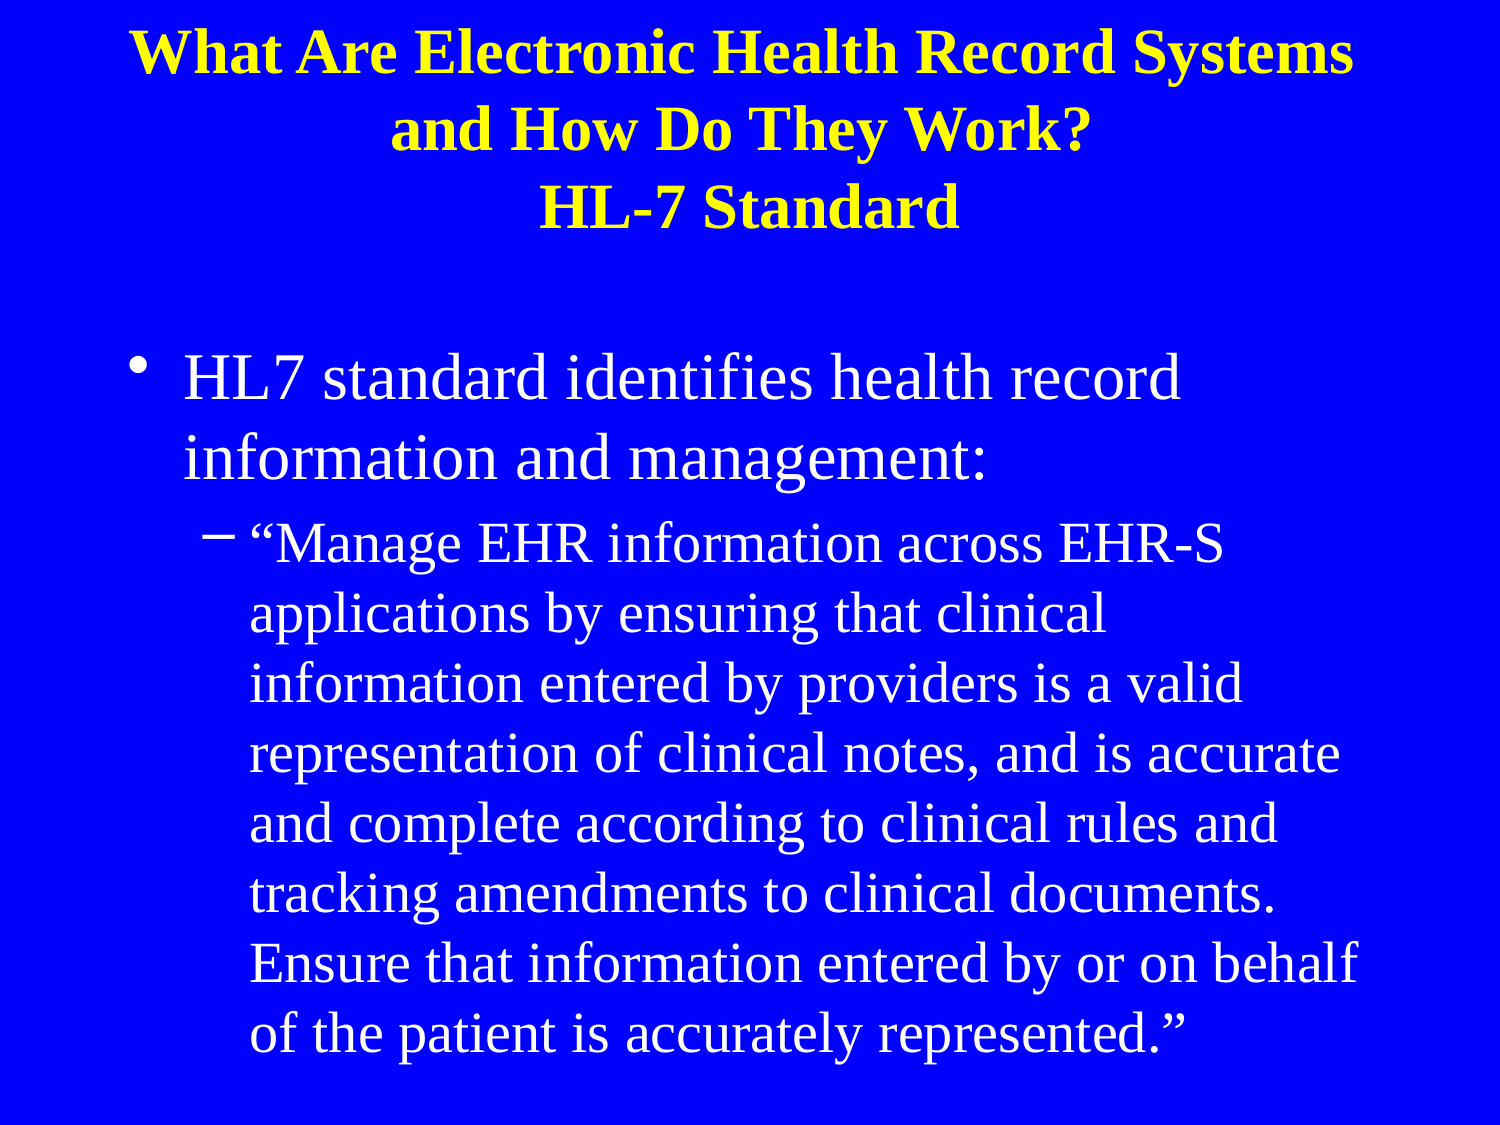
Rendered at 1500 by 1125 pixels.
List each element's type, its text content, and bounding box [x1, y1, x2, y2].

text_box What Are Electronic Health Record Systems and How Do They Work? HL-7 Standard [0, 12, 1500, 238]
list HL7 standard identifies health record information and management: “Manage EHR information across EHR-S applications by ensuring that clinical information entered by providers is a valid representation of clinical notes, and is accurate and complete according to clinical rules and tracking amendments to clinical documents. Ensure that information entered by or on behalf of the patient is accurately represented.” [112, 324, 1388, 1000]
